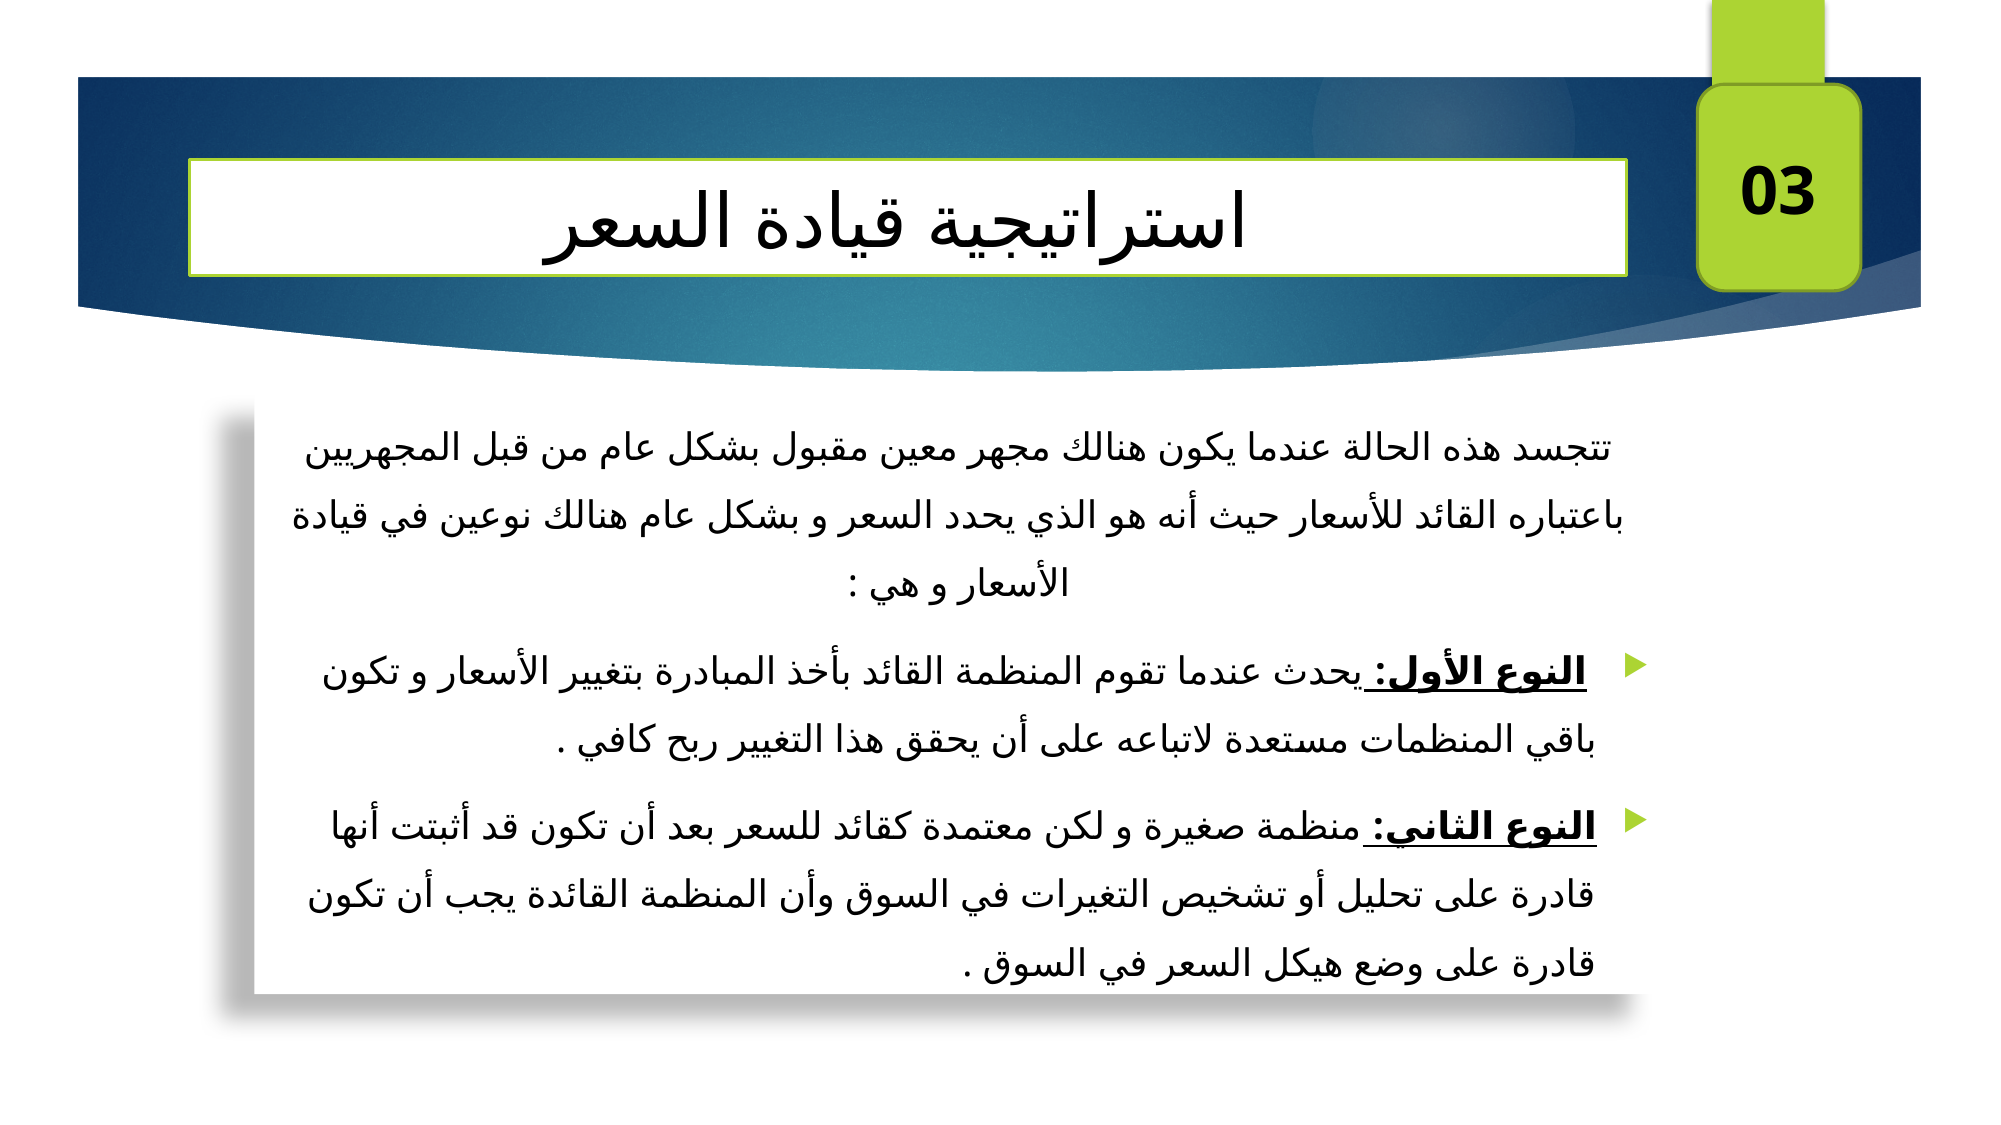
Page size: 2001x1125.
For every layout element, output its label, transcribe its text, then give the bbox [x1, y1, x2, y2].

text_box 03 [1695, 82, 1863, 293]
title استراتيجية قيادة السعر [188, 158, 1628, 277]
list تتجسد هذه الحالة عندما يكون هنالك مجهر معين مقبول بشكل عام من قبل المجهريين باعتباره القائد للأسعار حيث أنه هو الذي يحدد السعر و بشكل عام هنالك نوعين في قيادة الأسعار و هي : النوع الأول: يحدث عندما تقوم المنظمة القائد بأخذ المبادرة بتغيير الأسعار و تكون باقي المنظمات مستعدة لاتباعه على أن يحقق هذا التغيير ربح كافي . النوع الثاني: منظمة صغيرة و لكن معتمدة كقائد للسعر بعد أن تكون قد أثبتت أنها قادرة على تحليل أو تشخيص التغيرات في السوق وأن المنظمة القائدة يجب أن تكون قادرة على وضع هيكل السعر في السوق . [253, 391, 1665, 996]
